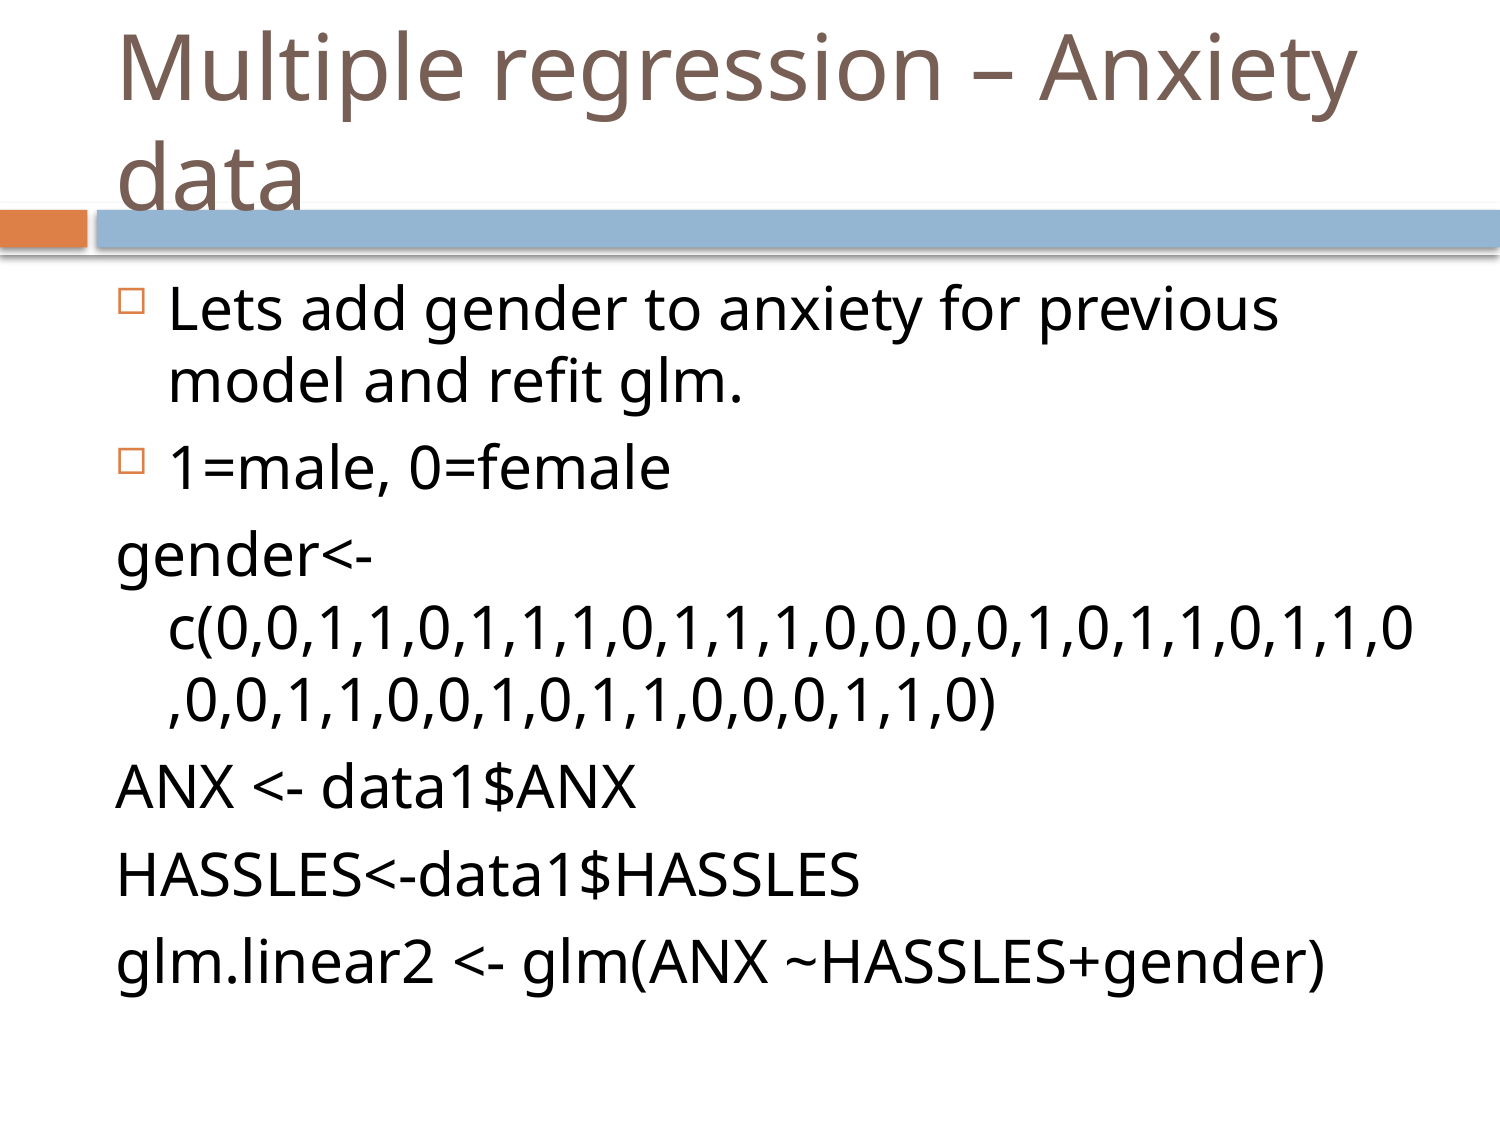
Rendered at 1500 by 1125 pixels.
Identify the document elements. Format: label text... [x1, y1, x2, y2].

list Lets add gender to anxiety for previous model and refit glm. 1=male, 0=female gender<- c(0,0,1,1,0,1,1,1,0,1,1,1,0,0,0,0,1,0,1,1,0,1,1,0,0,0,1,1,0,0,1,0,1,1,0,0,0,1,1,0) ANX <- data1$ANX HASSLES<-data1$HASSLES glm.linear2 <- glm(ANX ~HASSLES+gender) [100, 262, 1439, 1001]
title Multiple regression – Anxiety data [100, 37, 1439, 201]
